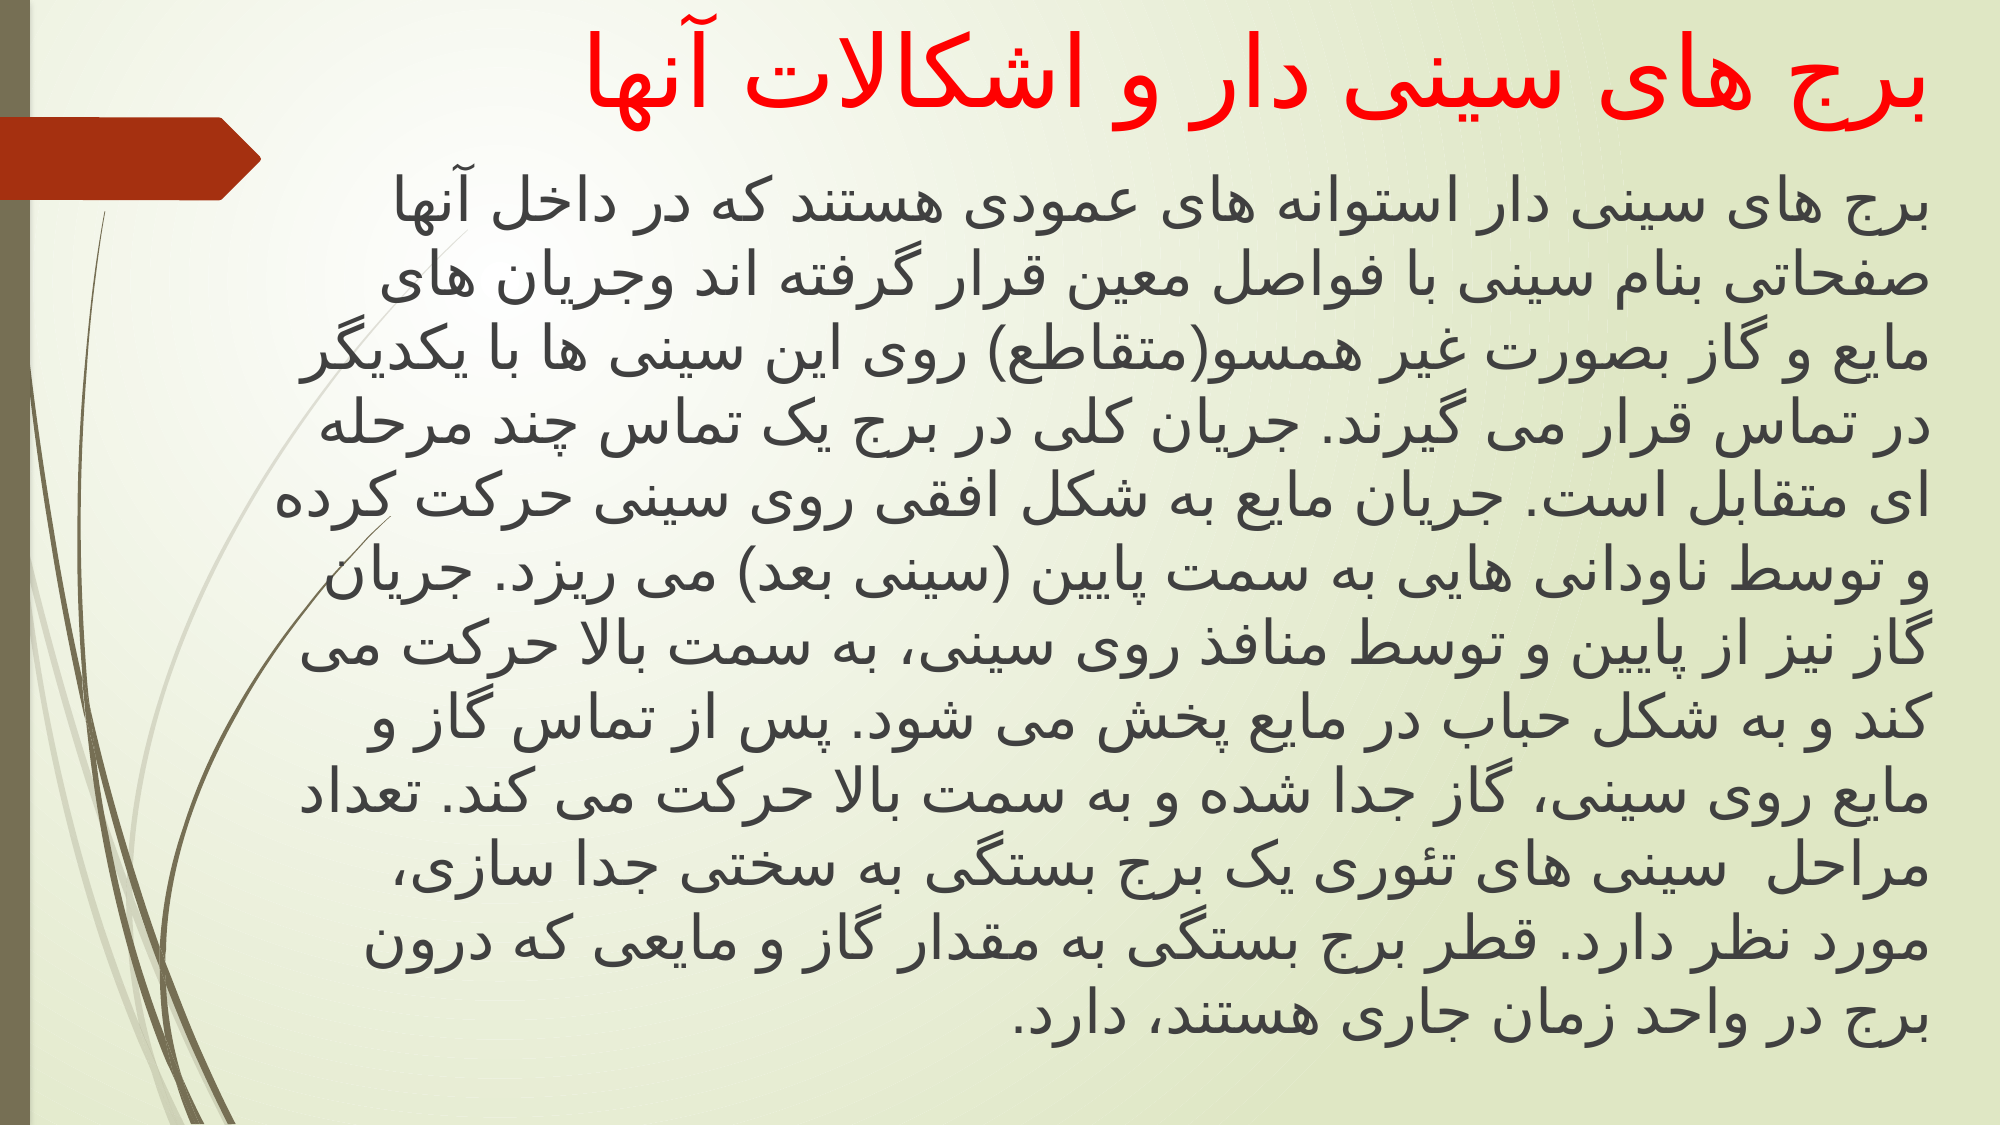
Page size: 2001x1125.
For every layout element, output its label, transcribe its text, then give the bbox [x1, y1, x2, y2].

title برج های سینی دار و اشکالات آنها [487, 0, 1949, 152]
list برج های سینی دار استوانه های عمودی هستند که در داخل آنها صفحاتی بنام سینی با فواصل معین قرار گرفته اند وجریان های مایع و گاز بصورت غیر همسو(متقاطع) روی این سینی ها با یکدیگر در تماس قرار می گیرند. جریان کلی در برج یک تماس چند مرحله ای متقابل است. جریان مایع به شکل افقی روی سینی حرکت کرده و توسط ناودانی هایی به سمت پایین (سینی بعد) می ریزد. جریان گاز نیز از پایین و توسط منافذ روی سینی، به سمت بالا حرکت می کند و به شکل حباب در مایع پخش می شود. پس از تماس گاز و مایع روی سینی، گاز جدا شده و به سمت بالا حرکت می کند. تعداد مراحل سینی های تئوری یک برج بستگی به سختی جدا سازی، مورد نظر دارد. قطر برج بستگی به مقدار گاز و مایعی که درون برج در واحد زمان جاری هستند، دارد. [255, 152, 1949, 1074]
